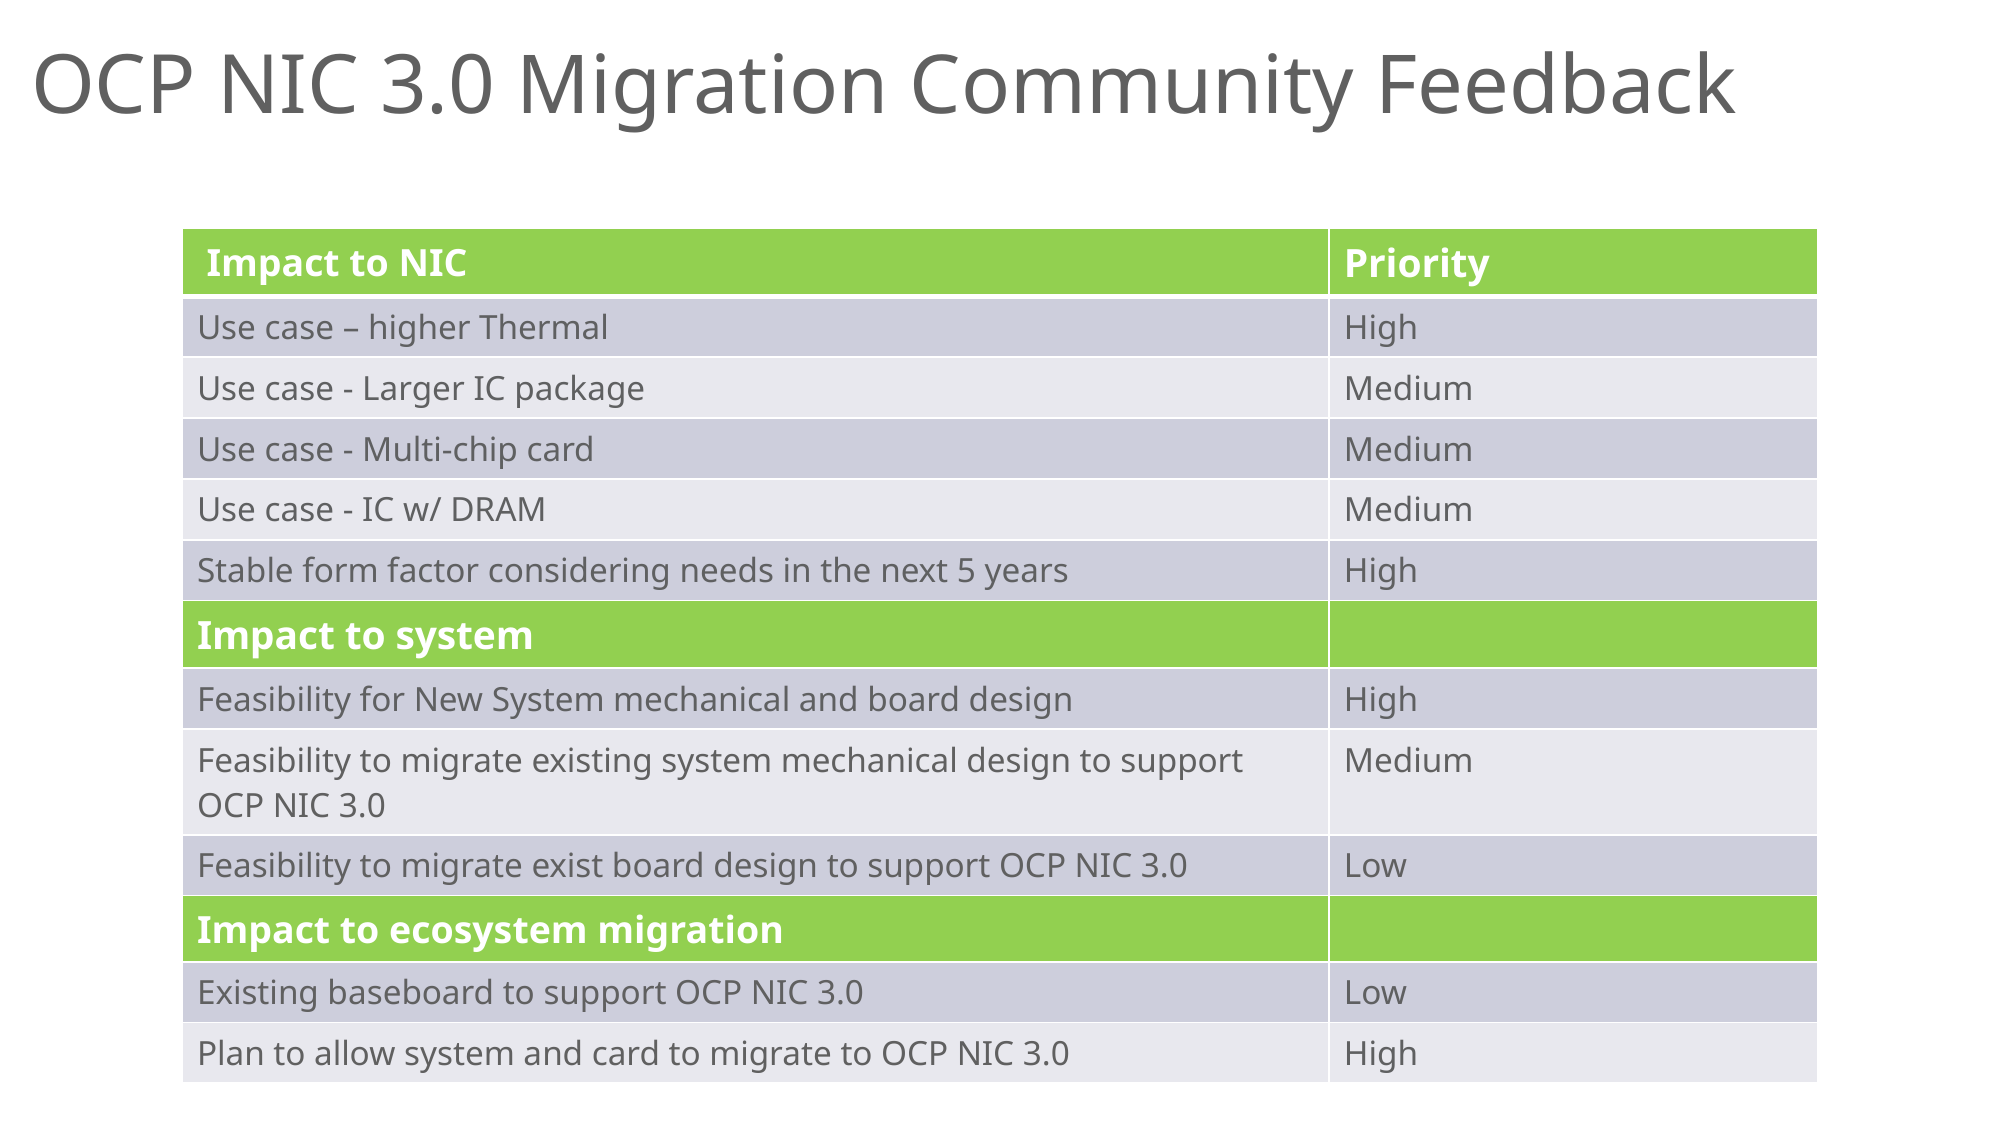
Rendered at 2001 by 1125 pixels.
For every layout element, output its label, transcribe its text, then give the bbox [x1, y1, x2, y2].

table_cell Existing baseboard to support OCP NIC 3.0 [183, 963, 1328, 1022]
table_cell High [1330, 669, 1817, 728]
table_cell Medium [1330, 358, 1817, 417]
table_cell High [1330, 1023, 1817, 1082]
table_cell Stable form factor considering needs in the next 5 years [183, 541, 1328, 600]
table_cell Feasibility to migrate exist board design to support OCP NIC 3.0 [183, 836, 1328, 895]
table_cell Low [1330, 836, 1817, 895]
table_cell Use case - Multi-chip card [183, 419, 1328, 478]
table_header Impact to NIC [183, 229, 1328, 294]
text_box OCP NIC 3.0 Migration Community Feedback [19, 0, 2000, 168]
table_cell Feasibility to migrate existing system mechanical design to support OCP NIC 3.0 [183, 730, 1328, 834]
table_cell Low [1330, 963, 1817, 1022]
table_cell Medium [1330, 480, 1817, 539]
table_cell Use case - Larger IC package [183, 358, 1328, 417]
table_header Priority [1330, 229, 1817, 294]
table_cell High [1330, 541, 1817, 600]
table_cell Impact to ecosystem migration [183, 896, 1328, 961]
table_cell Medium [1330, 730, 1817, 834]
table_cell Use case – higher Thermal [183, 299, 1328, 356]
table_cell Use case - IC w/ DRAM [183, 480, 1328, 539]
table_cell Plan to allow system and card to migrate to OCP NIC 3.0 [183, 1023, 1328, 1082]
table_cell [1330, 601, 1817, 667]
table_cell Impact to system [183, 601, 1328, 667]
table_cell [1330, 896, 1817, 961]
table_cell High [1330, 299, 1817, 356]
table_cell Medium [1330, 419, 1817, 478]
table_cell Feasibility for New System mechanical and board design [183, 669, 1328, 728]
